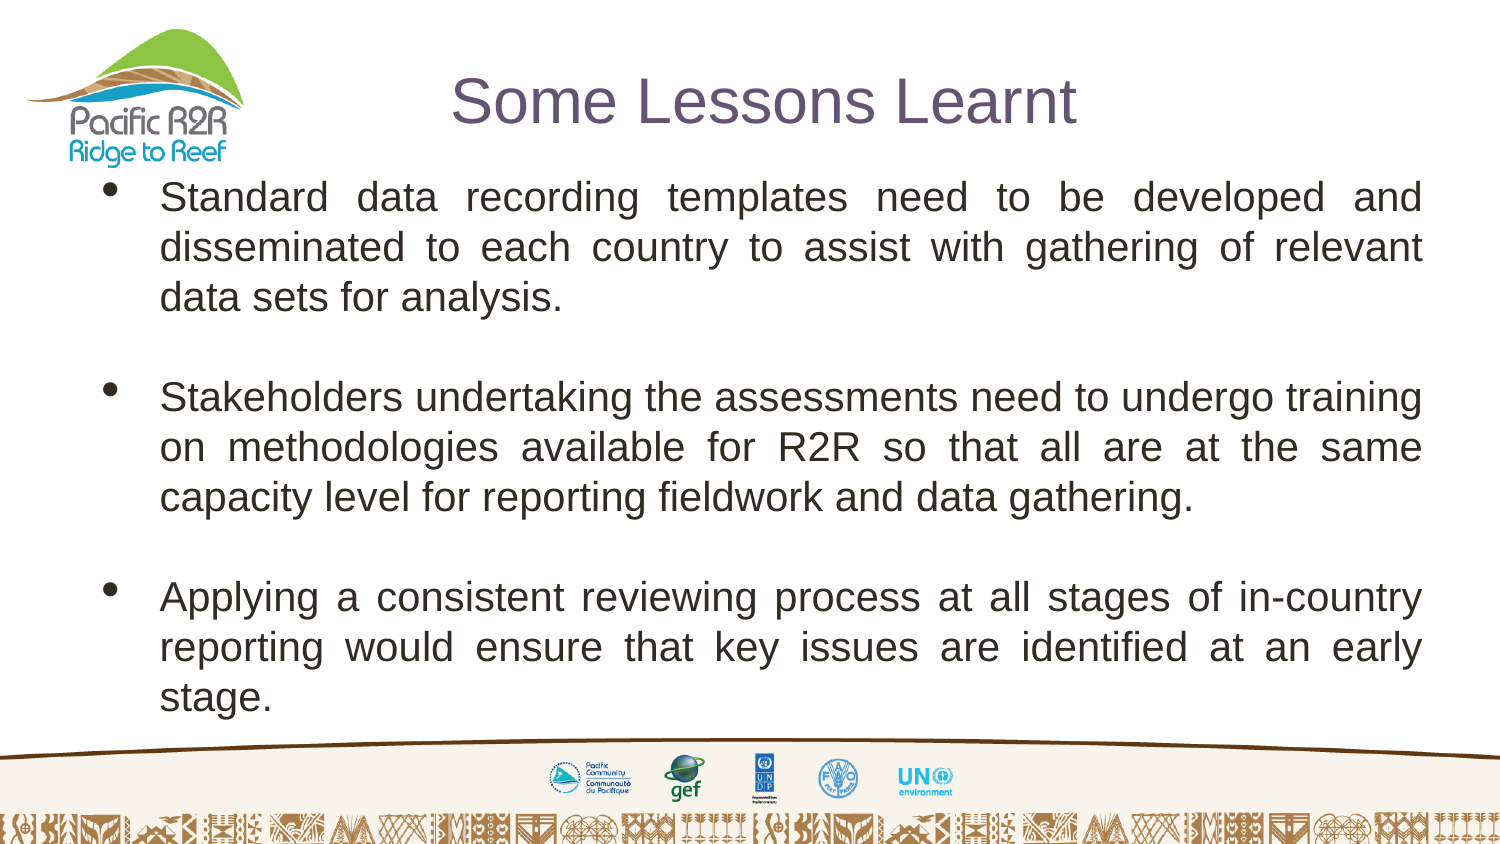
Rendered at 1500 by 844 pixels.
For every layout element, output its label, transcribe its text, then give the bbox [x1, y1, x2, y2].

list Standard data recording templates need to be developed and disseminated to each country to assist with gathering of relevant data sets for analysis. Stakeholders undertaking the assessments need to undergo training on methodologies available for R2R so that all are at the same capacity level for reporting fieldwork and data gathering. Applying a consistent reviewing process at all stages of in-country reporting would ensure that key issues are identified at an early stage. [88, 185, 1439, 599]
picture [0, 0, 1500, 844]
title Some Lessons Learnt [88, 43, 1439, 185]
